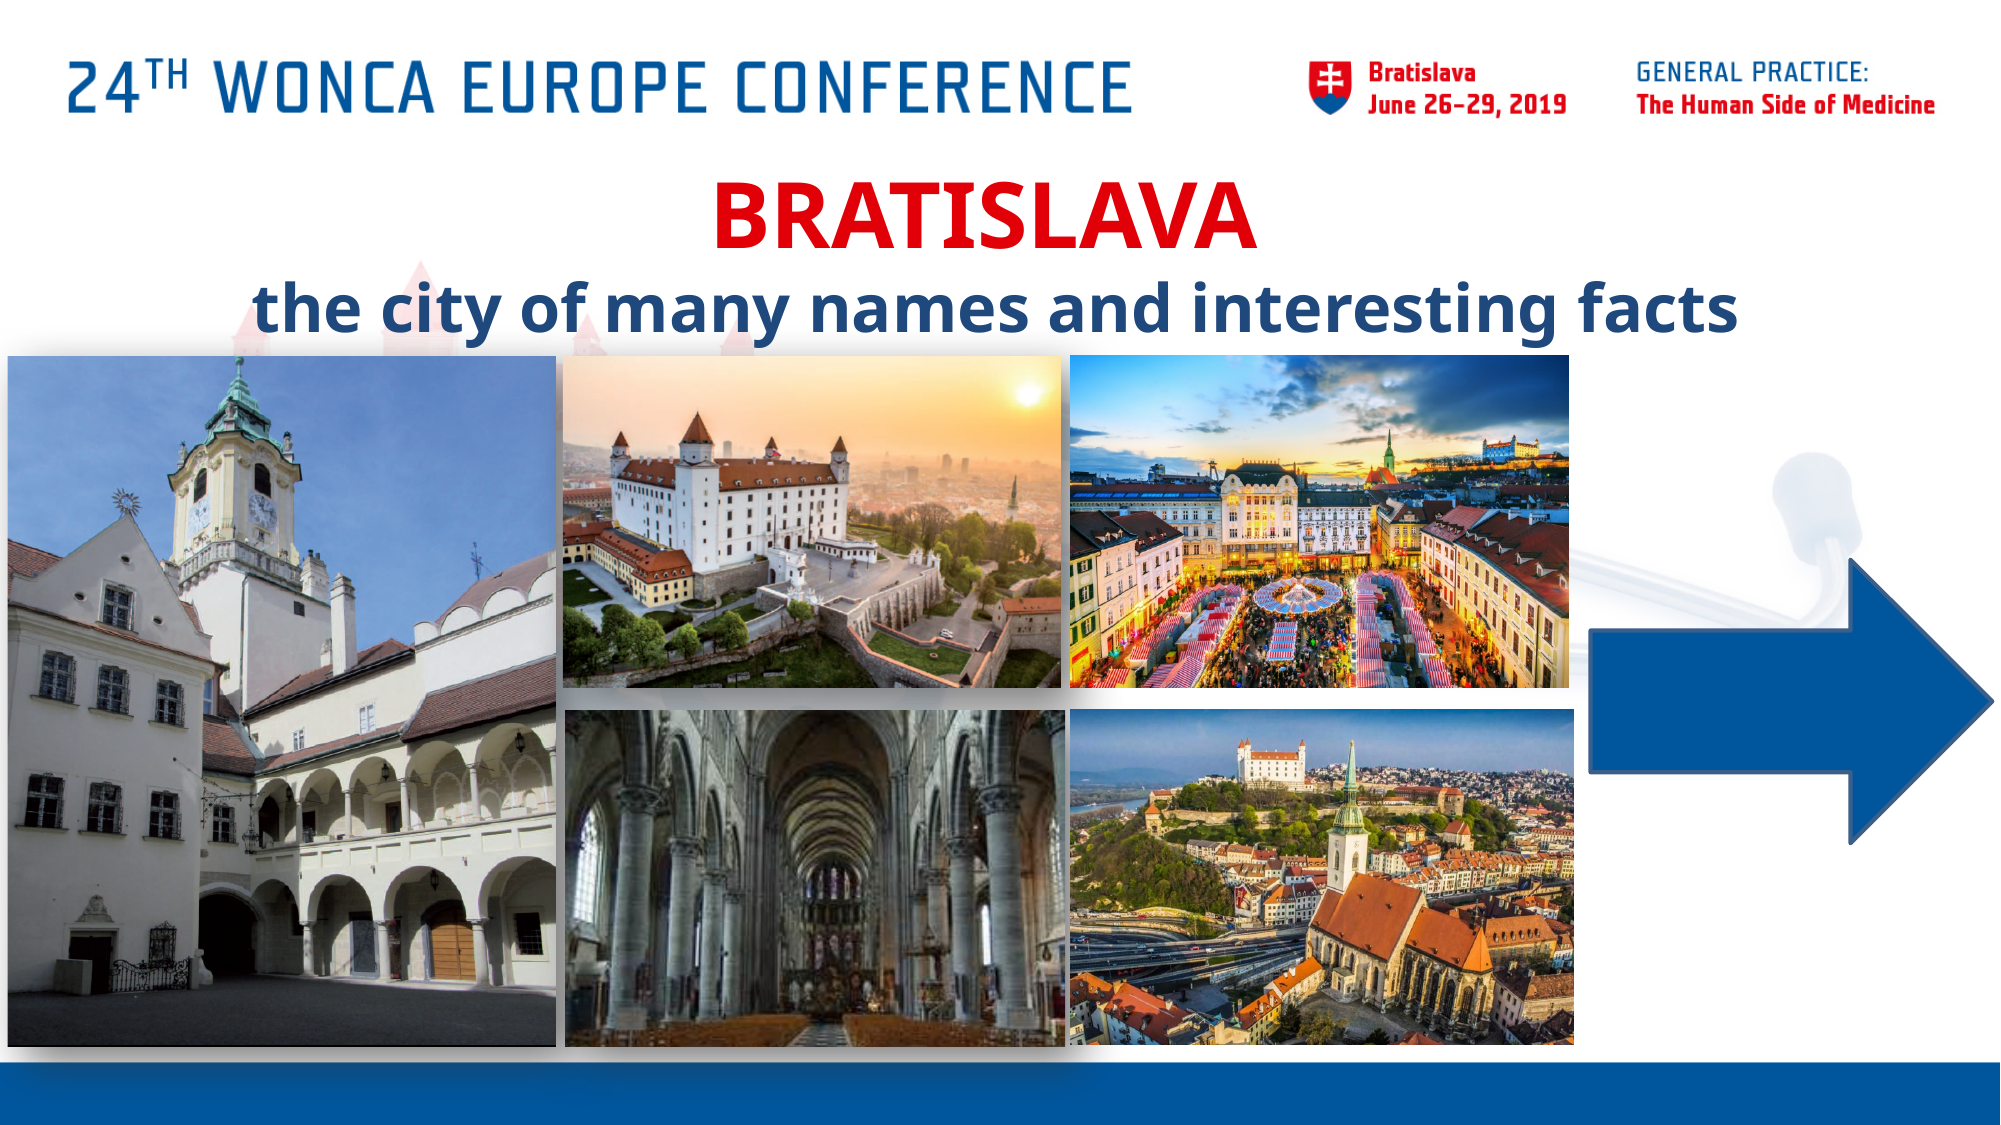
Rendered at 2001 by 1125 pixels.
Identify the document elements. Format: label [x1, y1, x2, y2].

list [7, 355, 557, 1047]
picture [0, 0, 2000, 1125]
